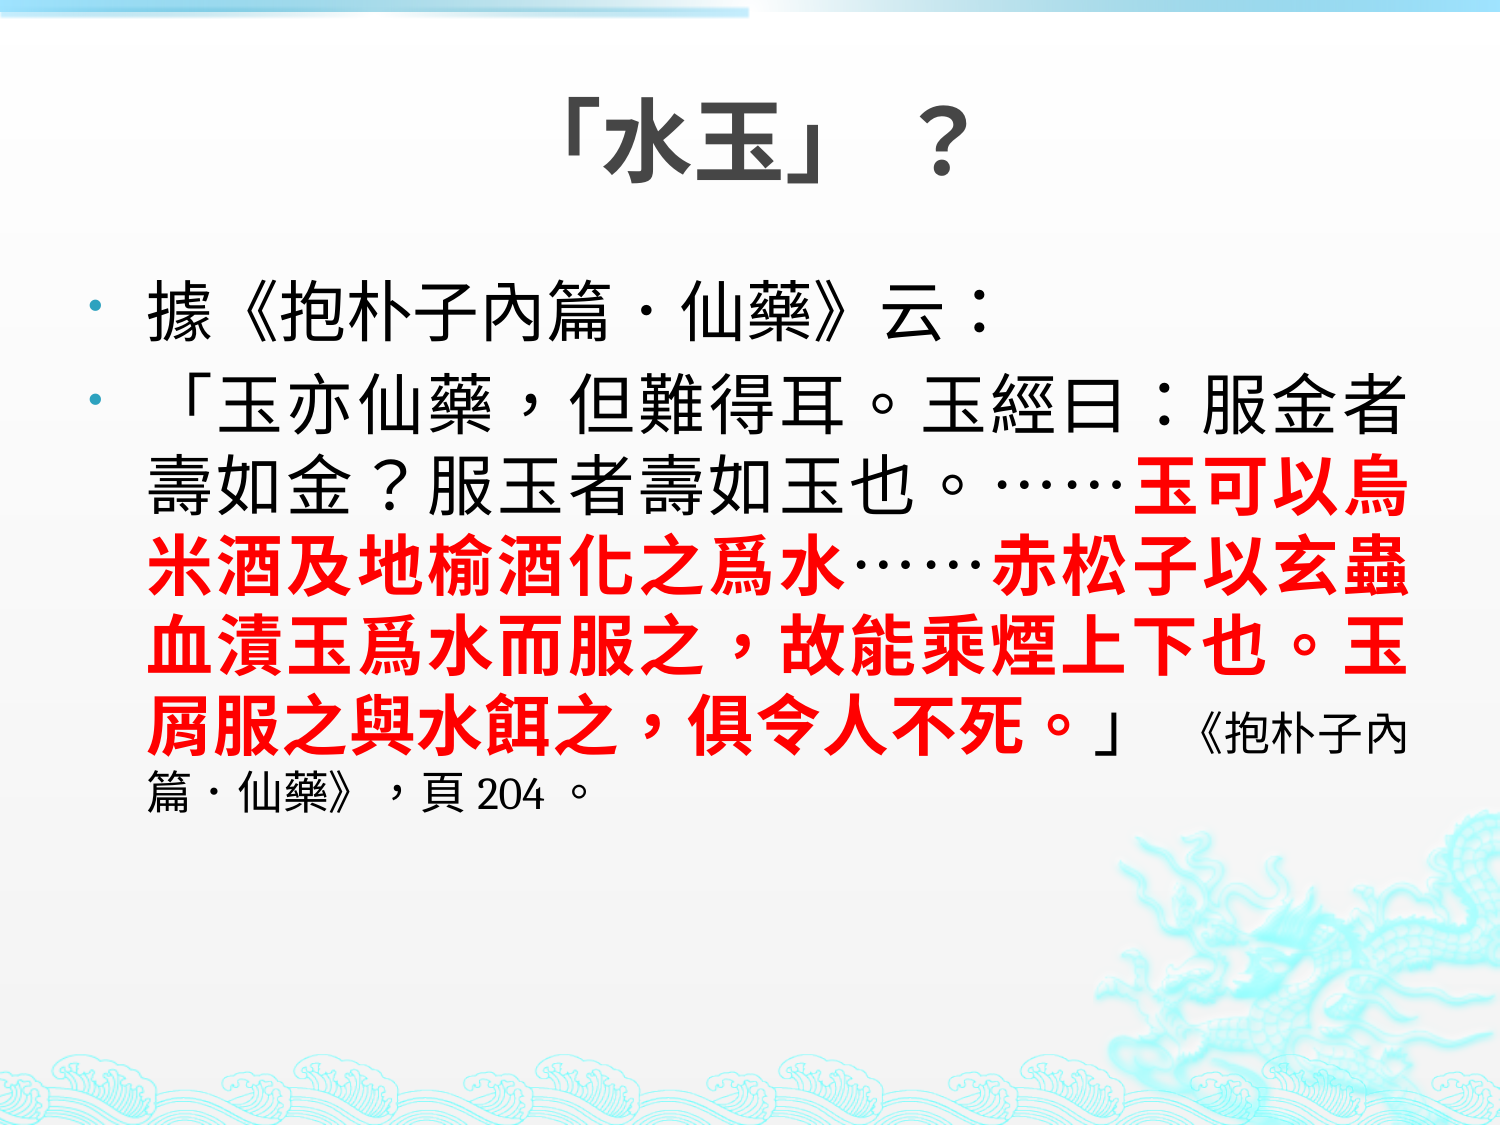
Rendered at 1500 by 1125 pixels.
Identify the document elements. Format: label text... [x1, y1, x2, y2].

title 「水玉」 ？ [75, 45, 1425, 233]
list 據《抱朴子內篇．仙藥》云： 「玉亦仙藥，但難得耳。玉經曰：服金者壽如金？服玉者壽如玉也。……玉可以烏米酒及地榆酒化之爲水……赤松子以玄蟲血漬玉爲水而服之，故能乘煙上下也。玉屑服之與水餌之，俱令人不死。」 《抱朴子內篇．仙藥》，頁204。 [75, 262, 1425, 1005]
